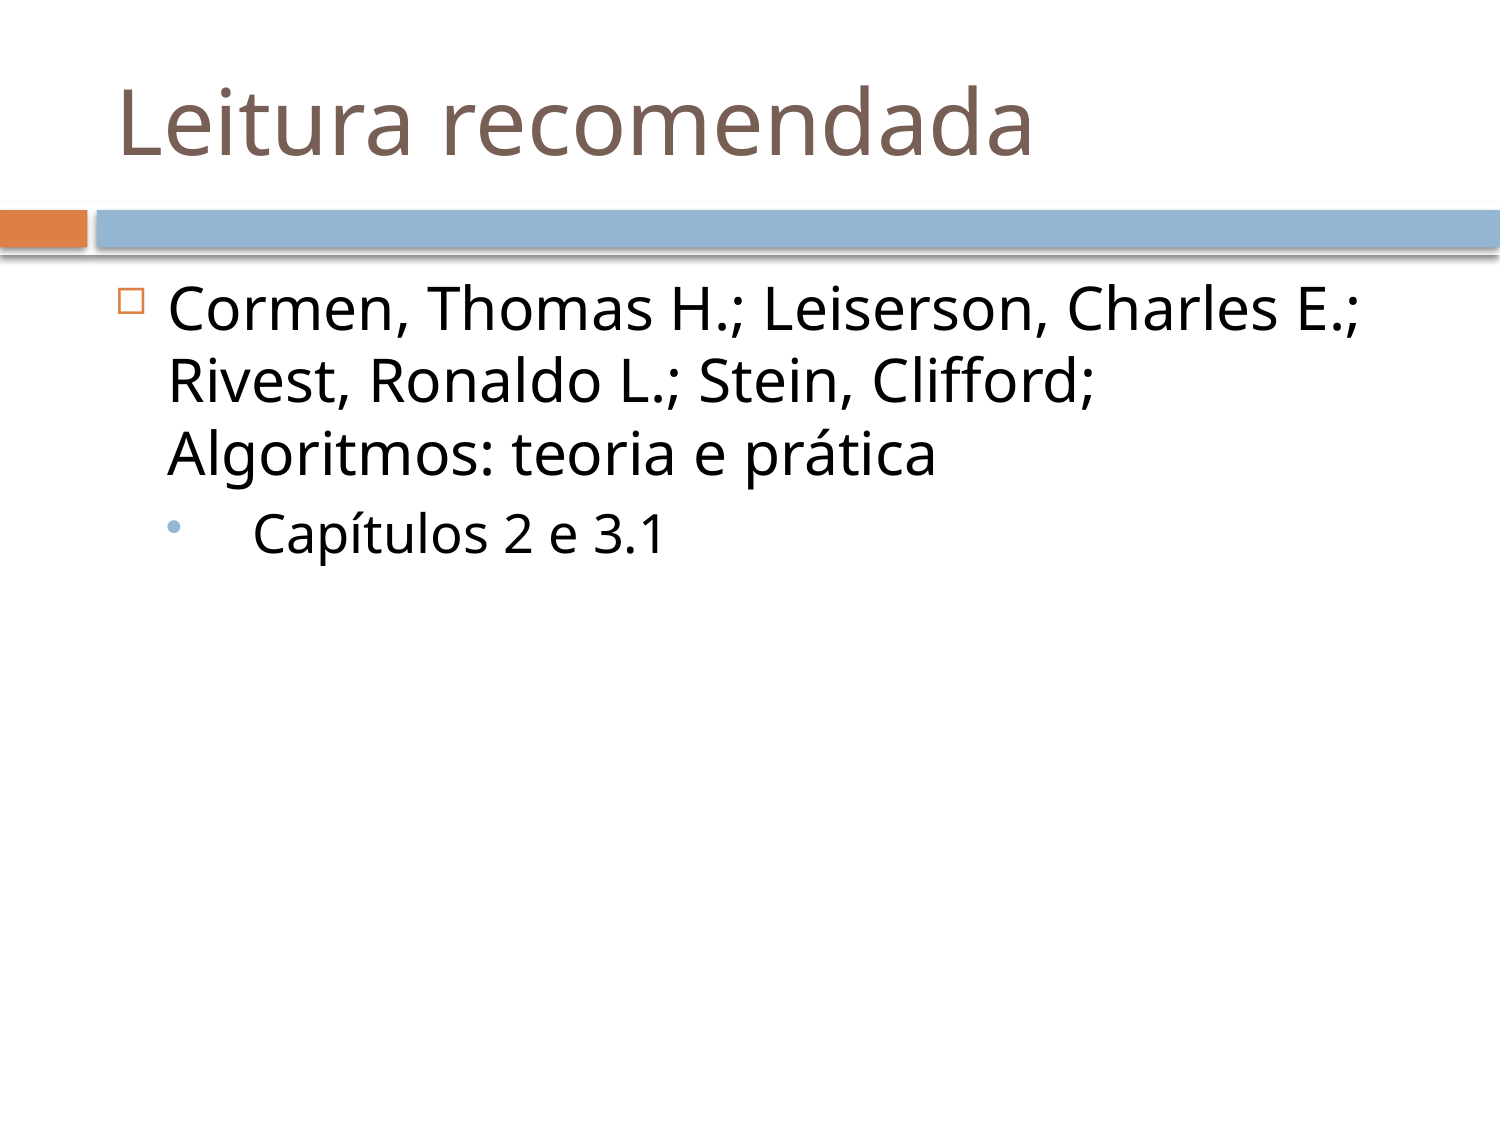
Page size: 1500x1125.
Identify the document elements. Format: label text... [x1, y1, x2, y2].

title Leitura recomendada [100, 37, 1438, 200]
list Cormen, Thomas H.; Leiserson, Charles E.; Rivest, Ronaldo L.; Stein, Clifford; Algoritmos: teoria e prática Capítulos 2 e 3.1 [100, 262, 1438, 1094]
